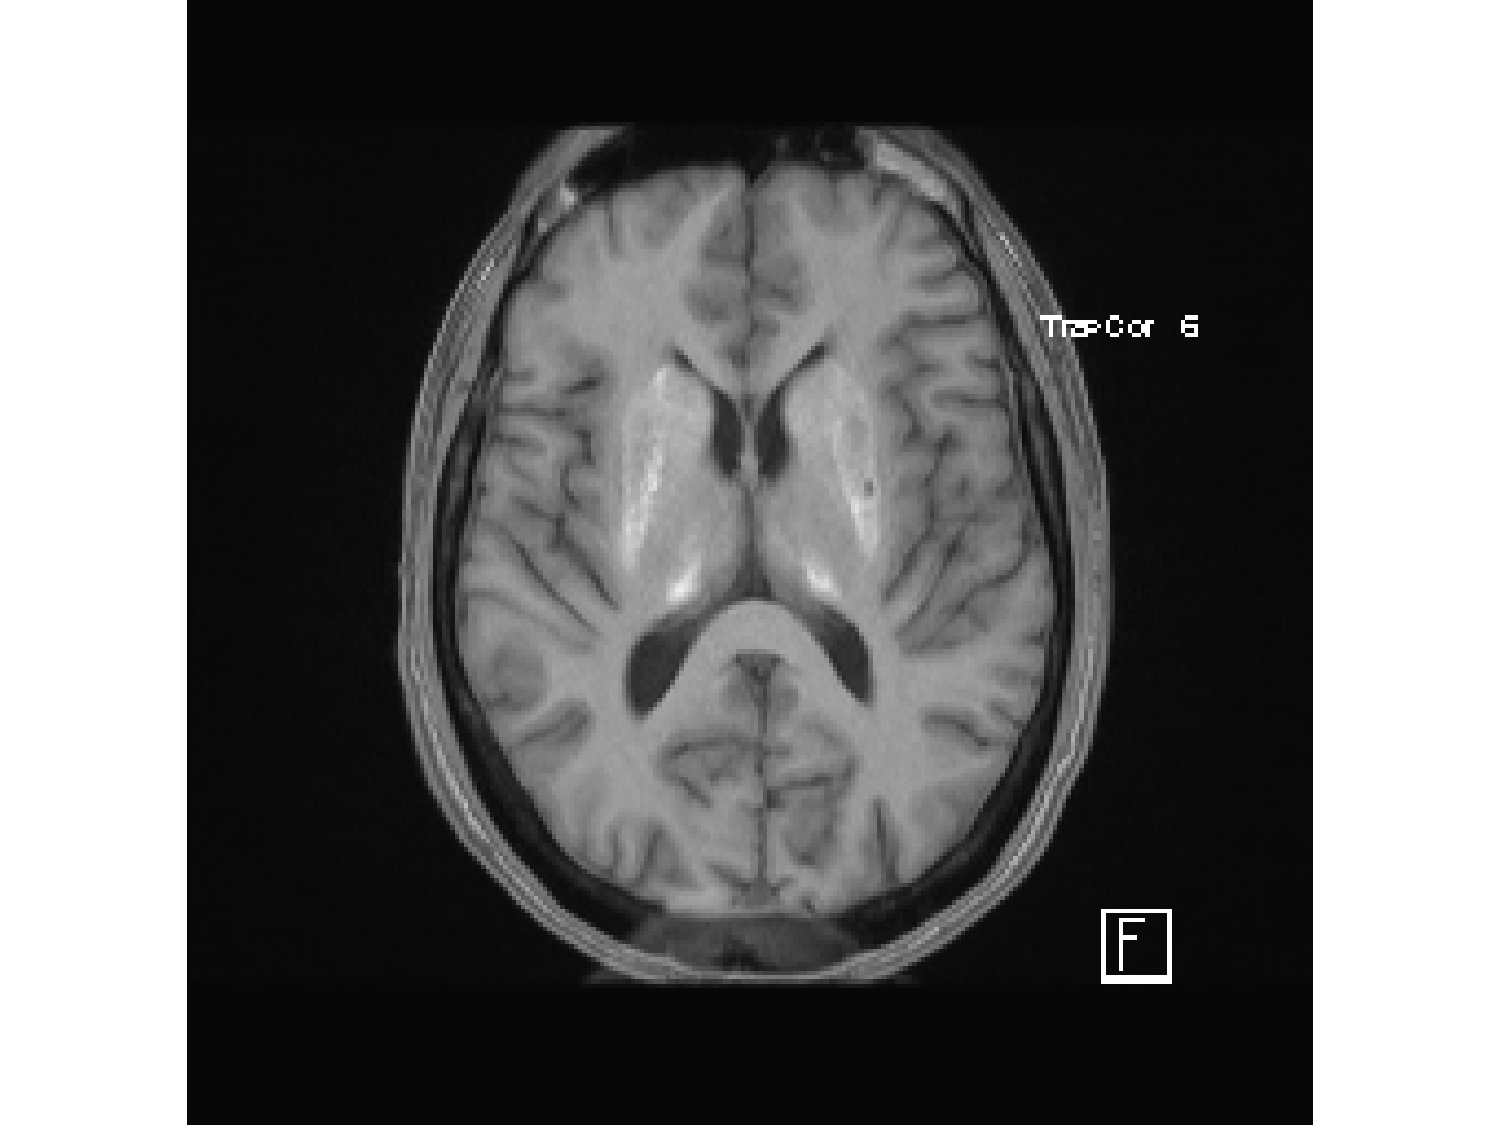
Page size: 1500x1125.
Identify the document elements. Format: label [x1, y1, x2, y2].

picture [187, 0, 1313, 1125]
